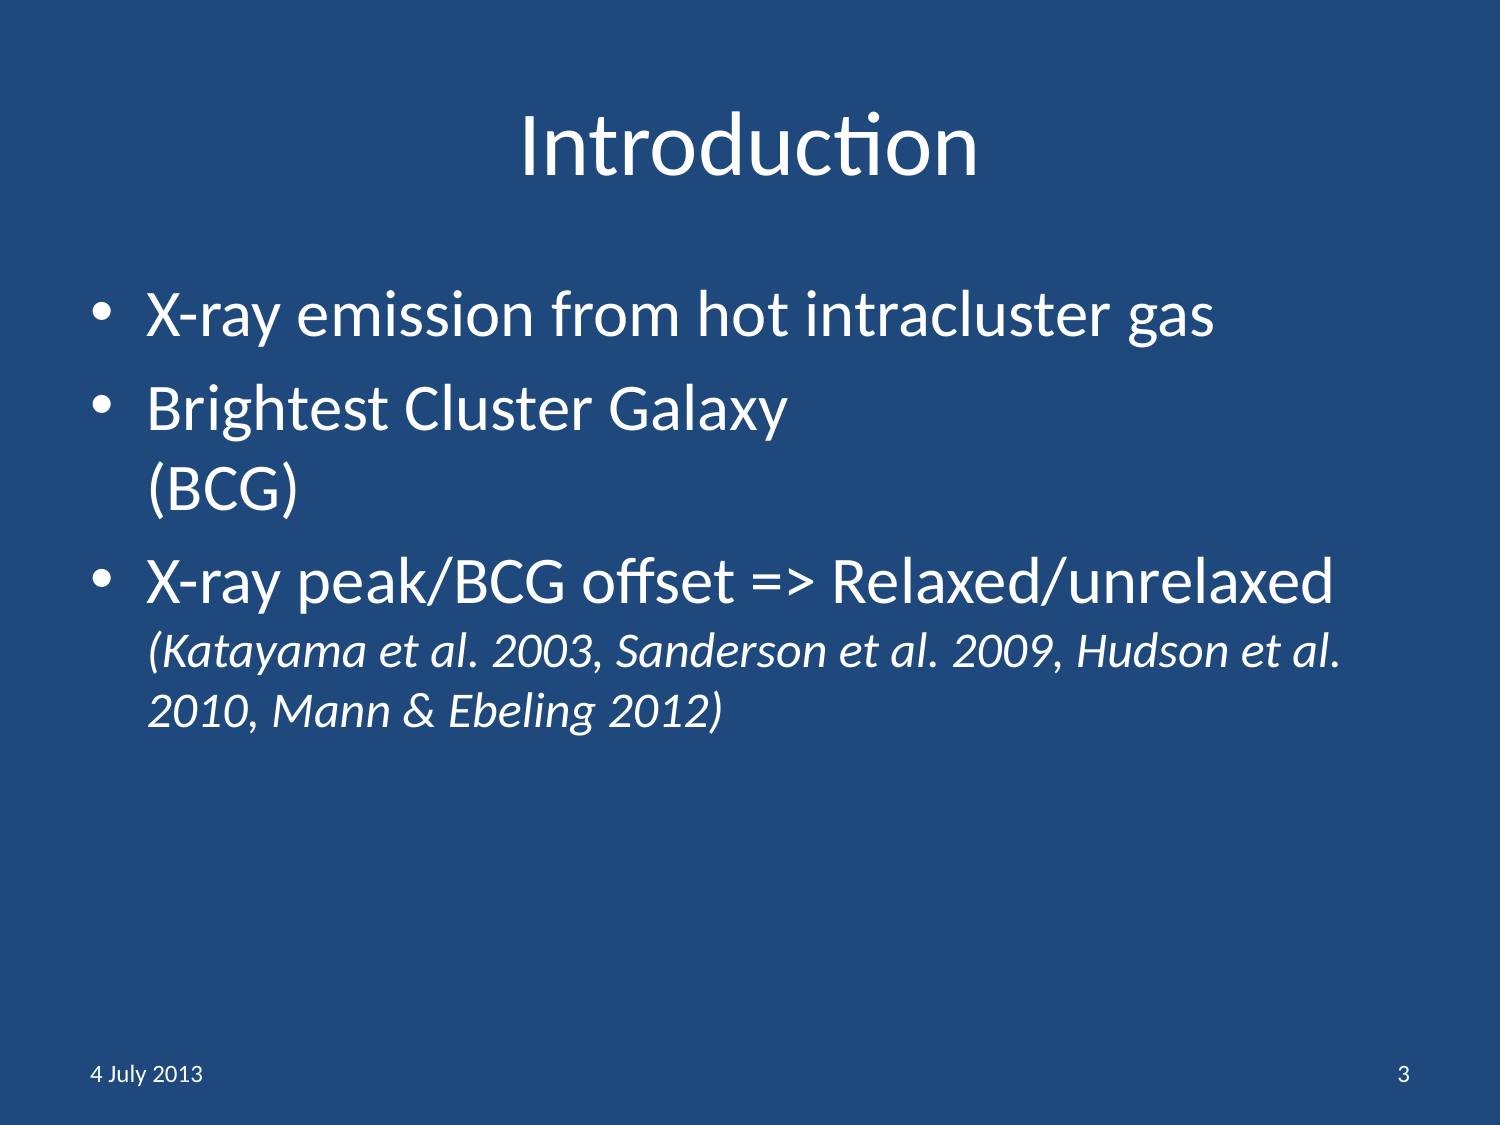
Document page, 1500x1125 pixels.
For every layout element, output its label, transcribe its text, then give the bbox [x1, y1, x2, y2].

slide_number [75, 1042, 425, 1103]
list X-ray emission from hot intracluster gas Brightest Cluster Galaxy (BCG) X-ray peak/BCG offset => Relaxed/unrelaxed (Katayama et al. 2003, Sanderson et al. 2009, Hudson et al. 2010, Mann & Ebeling 2012) [75, 262, 1425, 1005]
slide_number 3 [1074, 1042, 1425, 1103]
title Introduction [75, 45, 1425, 233]
